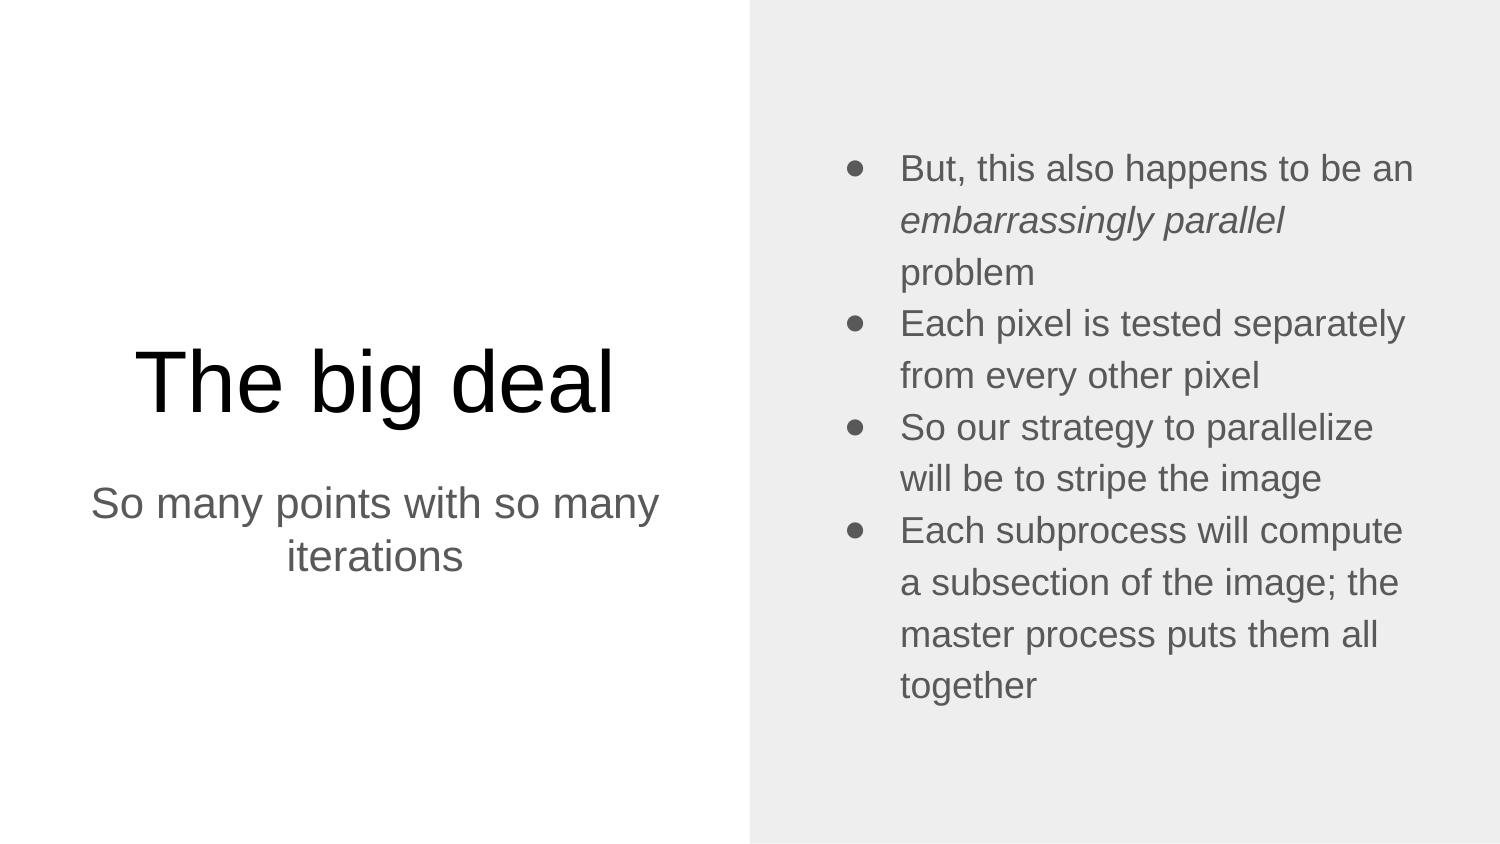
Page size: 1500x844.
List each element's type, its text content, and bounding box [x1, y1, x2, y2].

list But, this also happens to be an embarrassingly parallel problem Each pixel is tested separately from every other pixel So our strategy to parallelize will be to stripe the image Each subprocess will compute a subsection of the image; the master process puts them all together [810, 118, 1440, 725]
title The big deal [43, 202, 708, 446]
subtitle So many points with so many iterations [43, 459, 708, 663]
